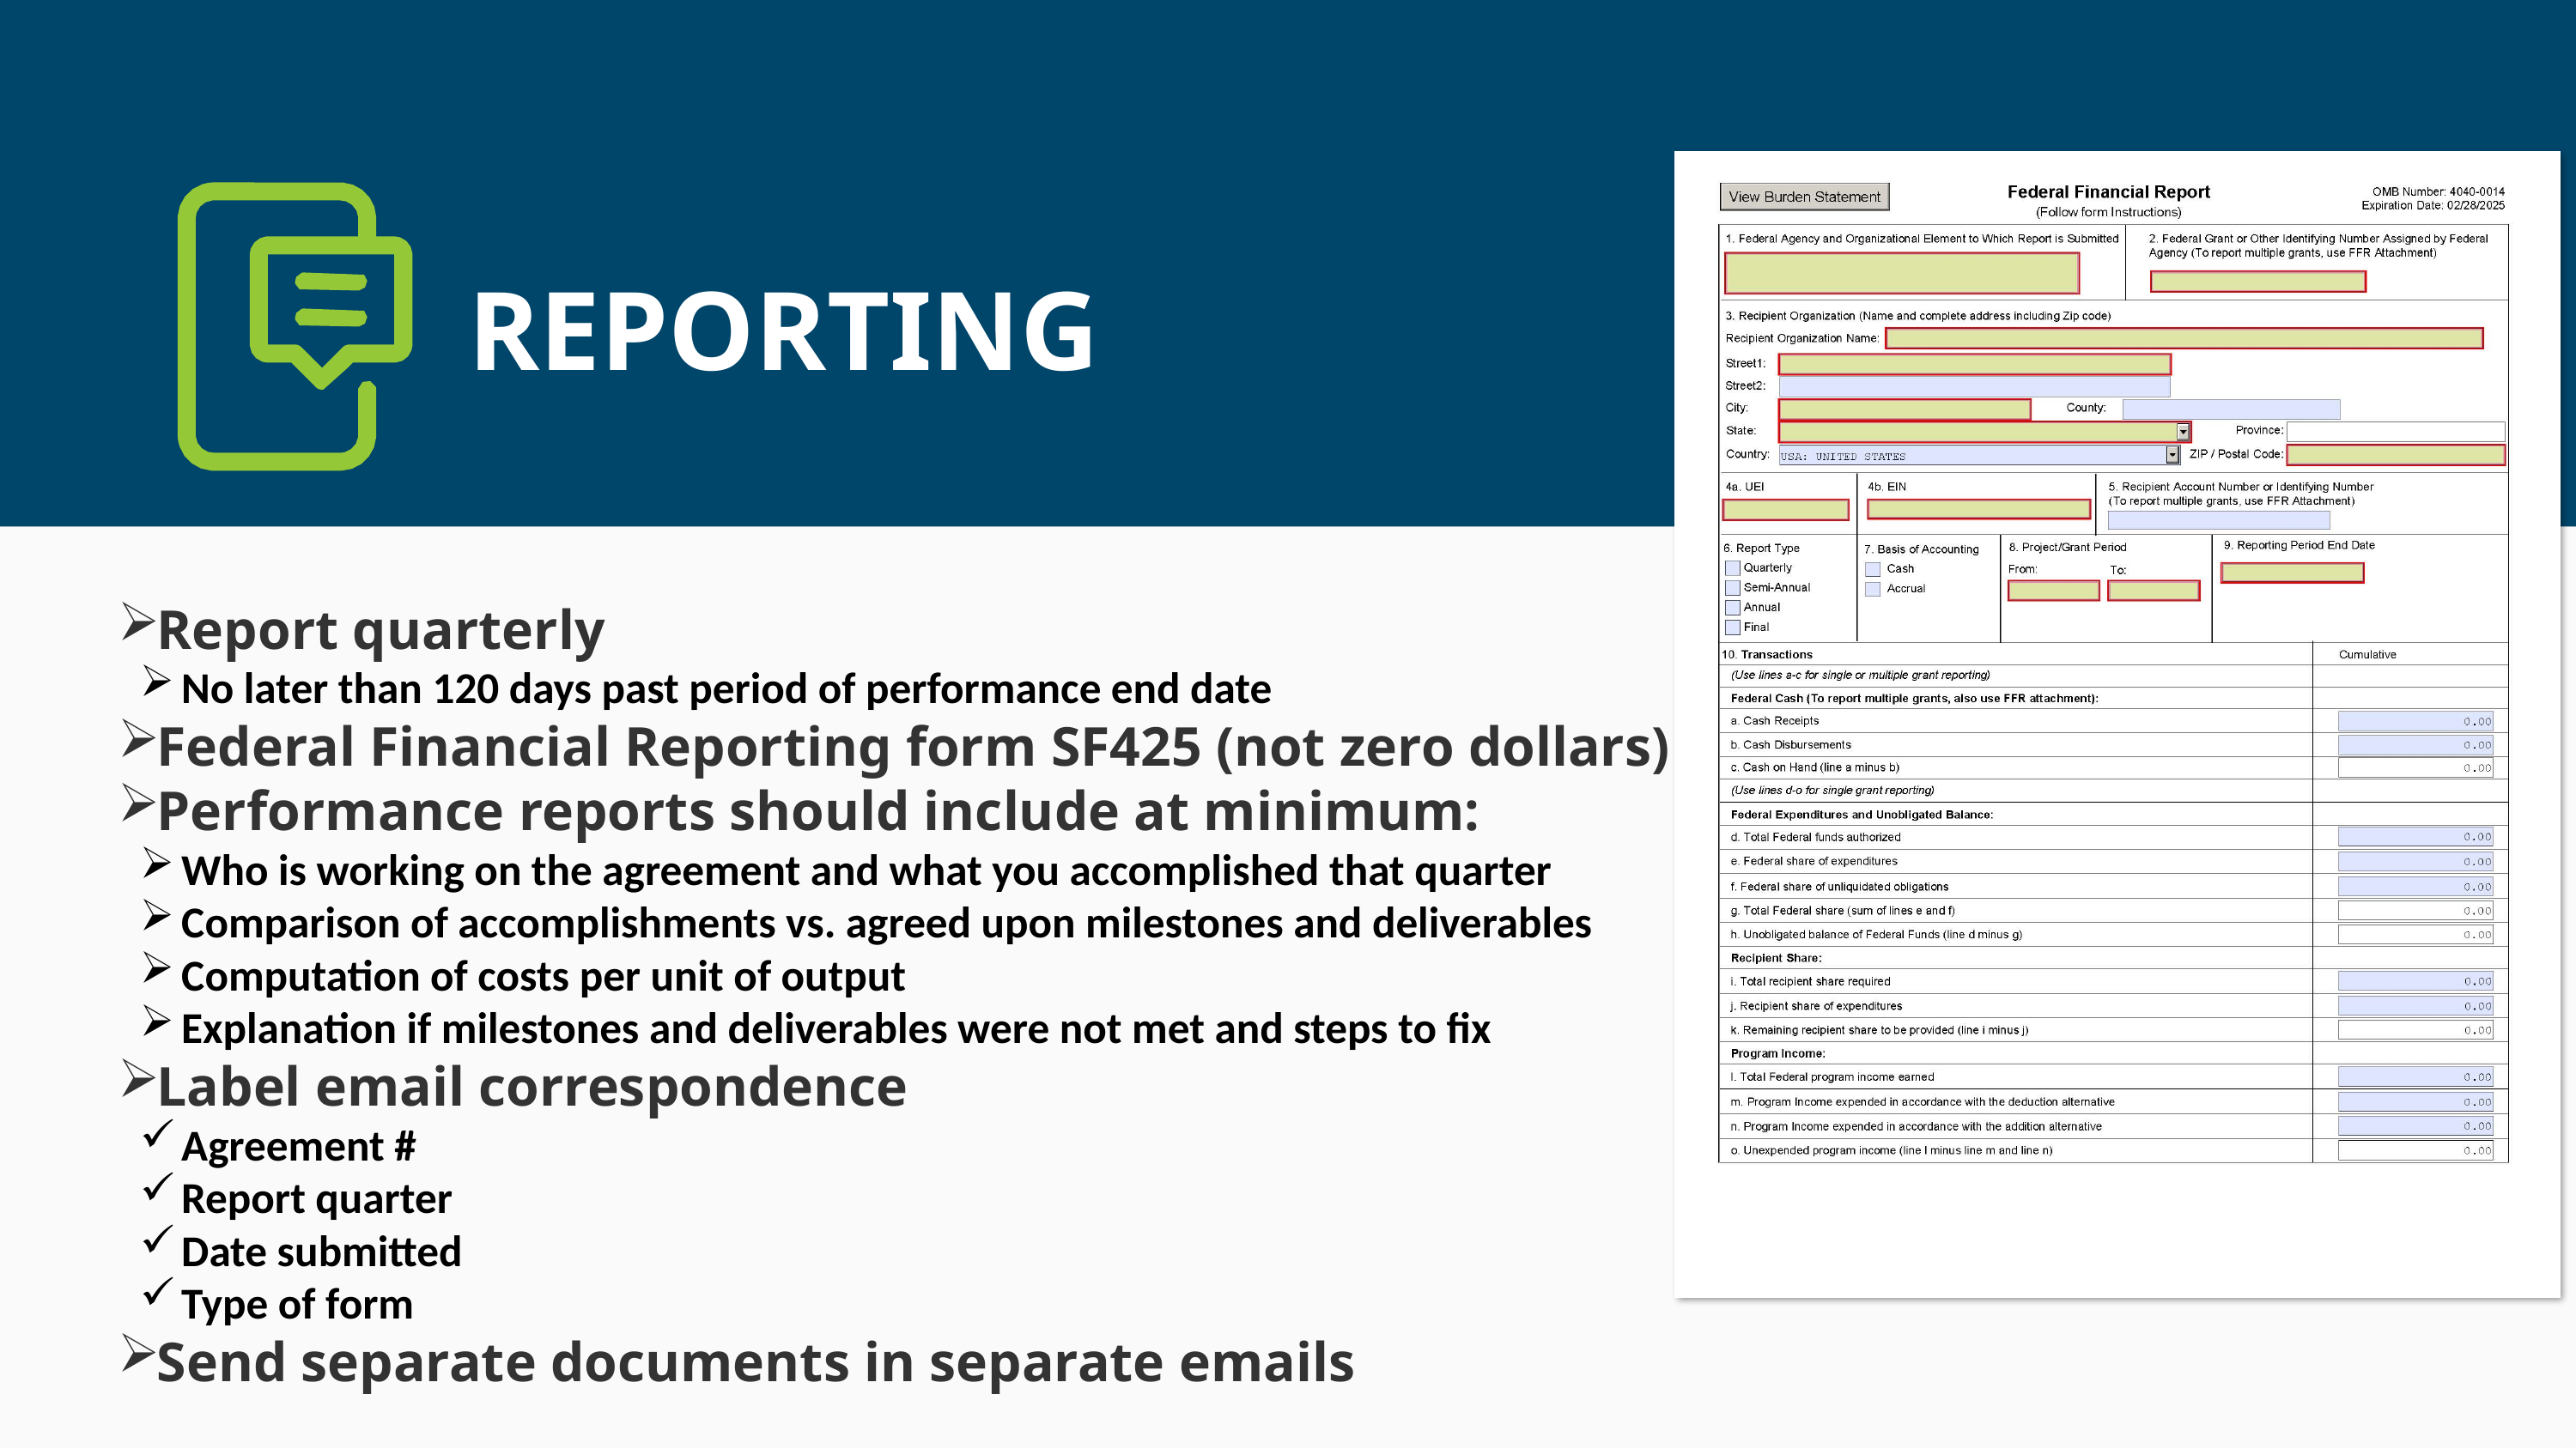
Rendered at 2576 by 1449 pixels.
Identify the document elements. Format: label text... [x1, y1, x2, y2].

picture [1674, 150, 2561, 1298]
title REPORTING [440, 177, 1270, 477]
list Report quarterly No later than 120 days past period of performance end date Federal Financial Reporting form SF425 (not zero dollars) Performance reports should include at minimum: Who is working on the agreement and what you accomplished that quarter Comparison of accomplishments vs. agreed upon milestones and deliverables Computation of costs per unit of output Explanation if milestones and deliverables were not met and steps to fix Label email correspondence Agreement # Report quarter Date submitted Type of form Send separate documents in separate emails [118, 530, 2461, 1392]
